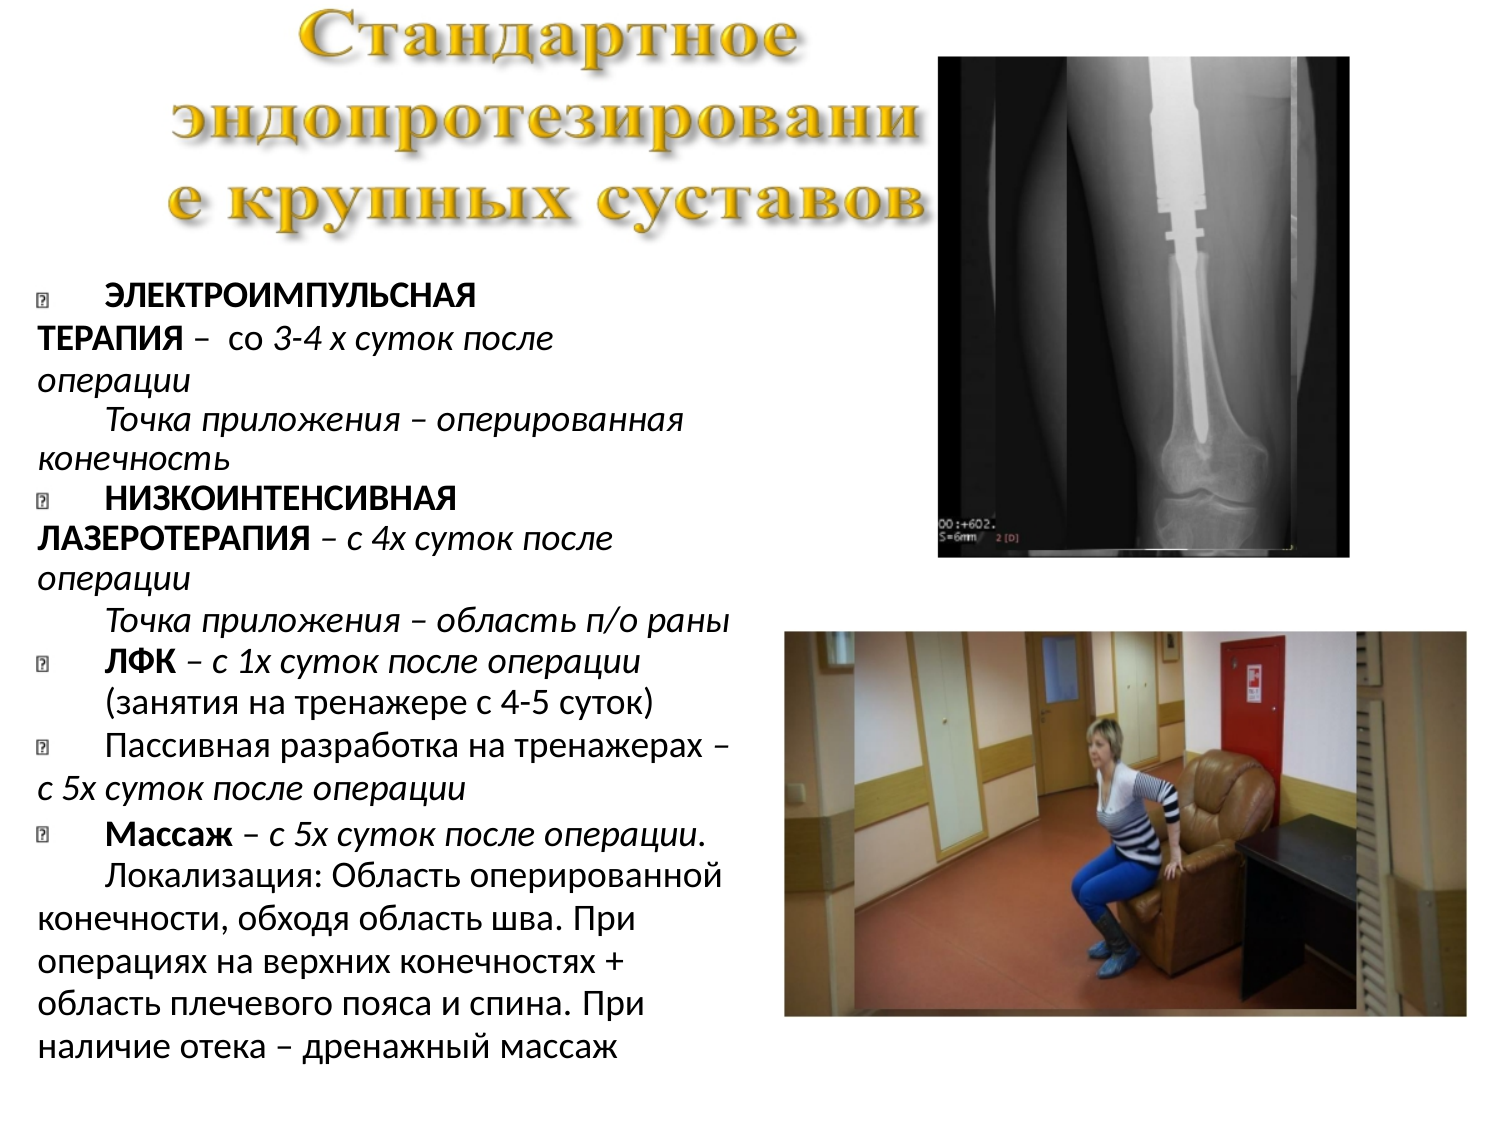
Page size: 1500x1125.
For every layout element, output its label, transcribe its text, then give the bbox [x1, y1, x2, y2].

picture [34, 647, 63, 851]
text_box ЭЛЕКТРОИМПУЛЬСНАЯ ТЕРАПИЯ – со 3-4 х суток после операции Точка приложения – оперированная конечность НИЗКОИНТЕНСИВНАЯ ЛАЗЕРОТЕРАПИЯ – с 4х суток после операции Точка приложения – область п/о раны ЛФК – с 1х суток после операции (занятия на тренажере с 4-5 суток) Пассивная разработка на тренажерах – с 5х суток после операции Массаж – с 5х суток после операции. Локализация: Область оперированной конечности, обходя область шва. При операциях на верхних конечностях + область плечевого пояса и спина. При наличие отека – дренажный массаж [37, 273, 743, 1068]
picture [782, 629, 1468, 1018]
picture [160, 4, 1351, 559]
picture [34, 284, 63, 518]
